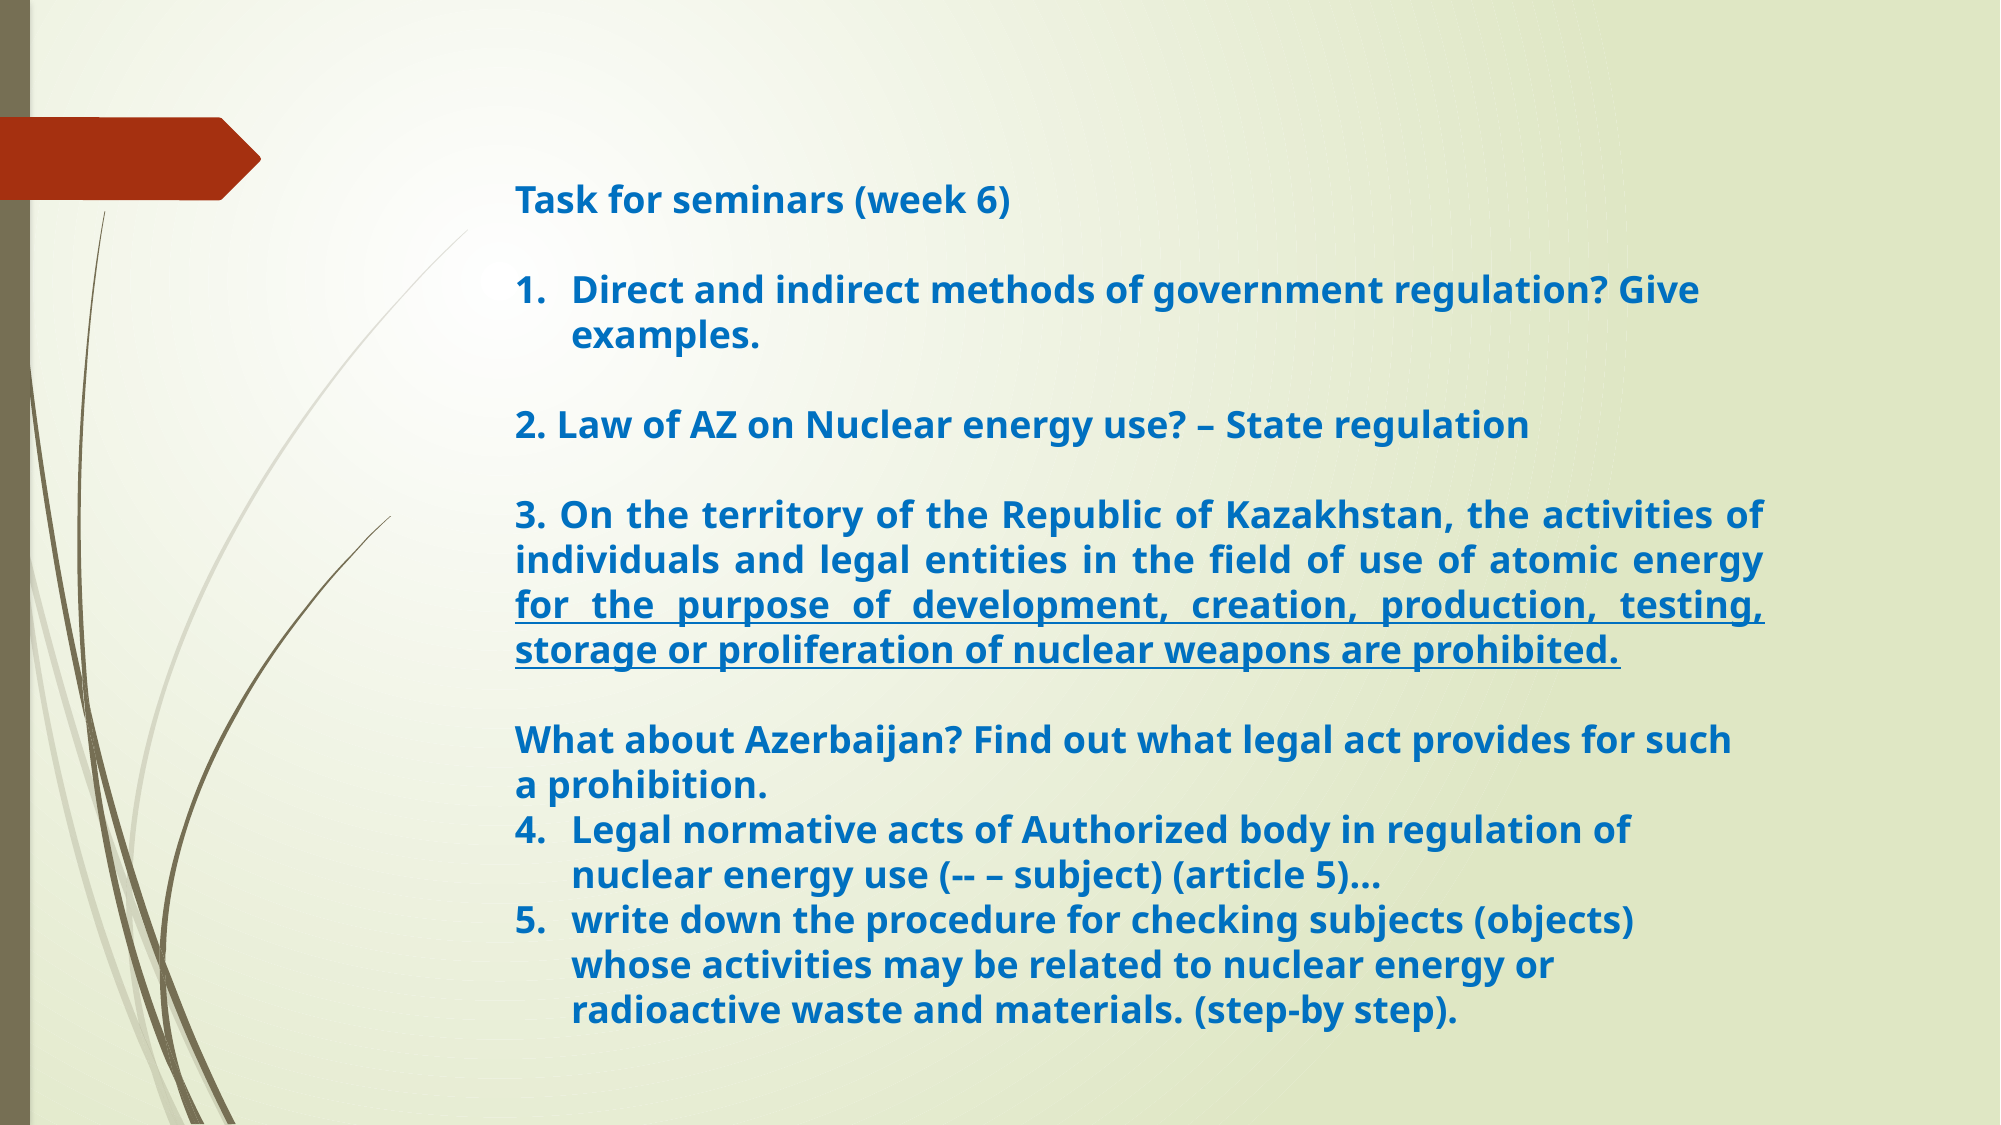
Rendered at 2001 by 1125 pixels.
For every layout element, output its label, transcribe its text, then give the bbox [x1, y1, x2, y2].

text_box Task for seminars (week 6) Direct and indirect methods of government regulation? Give examples.​ 2. Law of AZ on Nuclear energy use? – State regulation 3. On the territory of the Republic of Kazakhstan, the activities of individuals and legal entities in the field of use of atomic energy for the purpose of development, creation, production, testing, storage or proliferation of nuclear weapons are prohibited. What about Azerbaijan? Find out what legal act provides for such a prohibition. Legal normative acts of Authorized body in regulation of nuclear energy use (-- – subject) (article 5)… write down the procedure for checking subjects (objects) whose activities may be related to nuclear energy or radioactive waste and materials. (step-by step). [500, 168, 1780, 1125]
